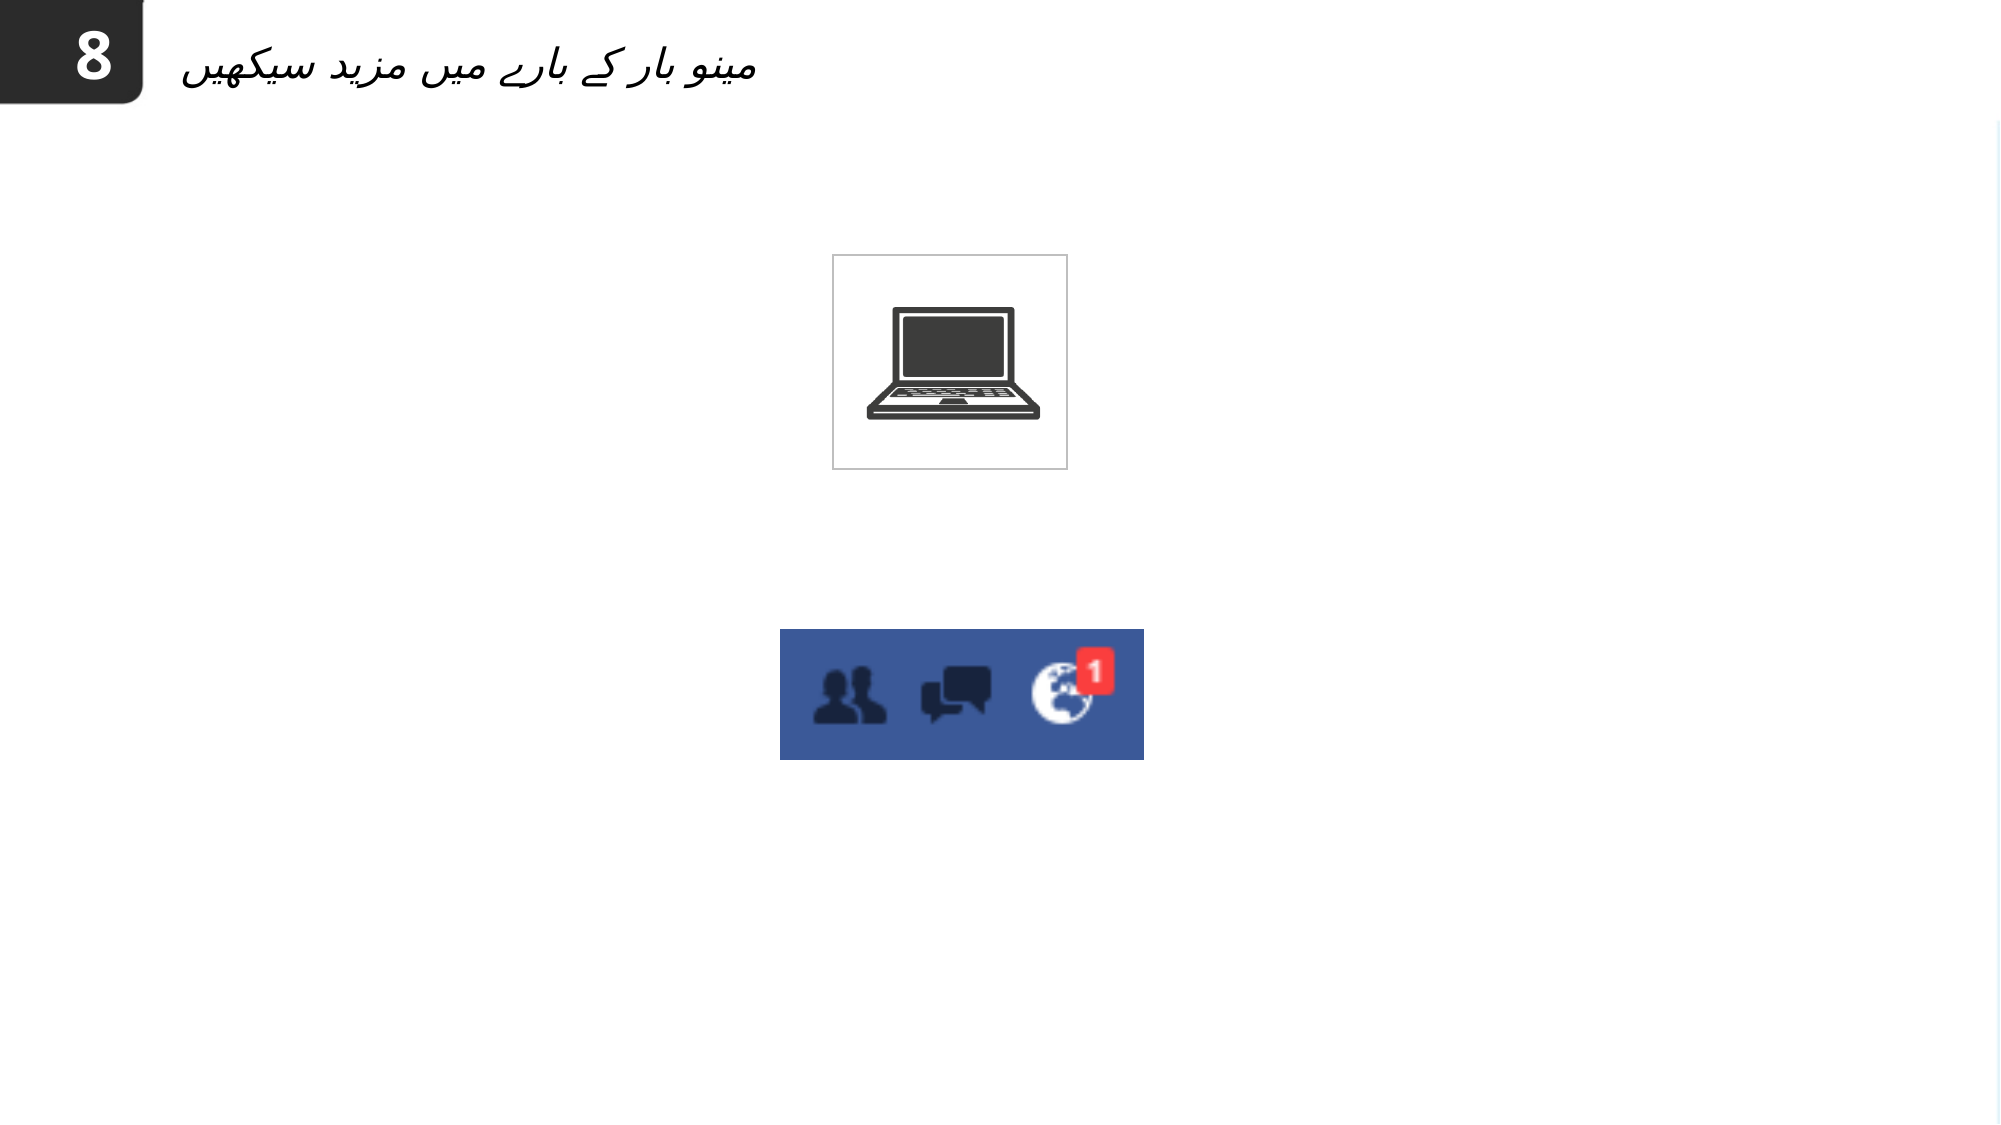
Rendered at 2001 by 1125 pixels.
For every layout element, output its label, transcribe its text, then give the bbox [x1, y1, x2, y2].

text_box [832, 254, 1068, 470]
title مینو بار کے بارے میں مزید سیکھیں [188, 34, 1864, 95]
picture [0, 0, 2000, 1124]
text_box 8 [60, 20, 188, 95]
